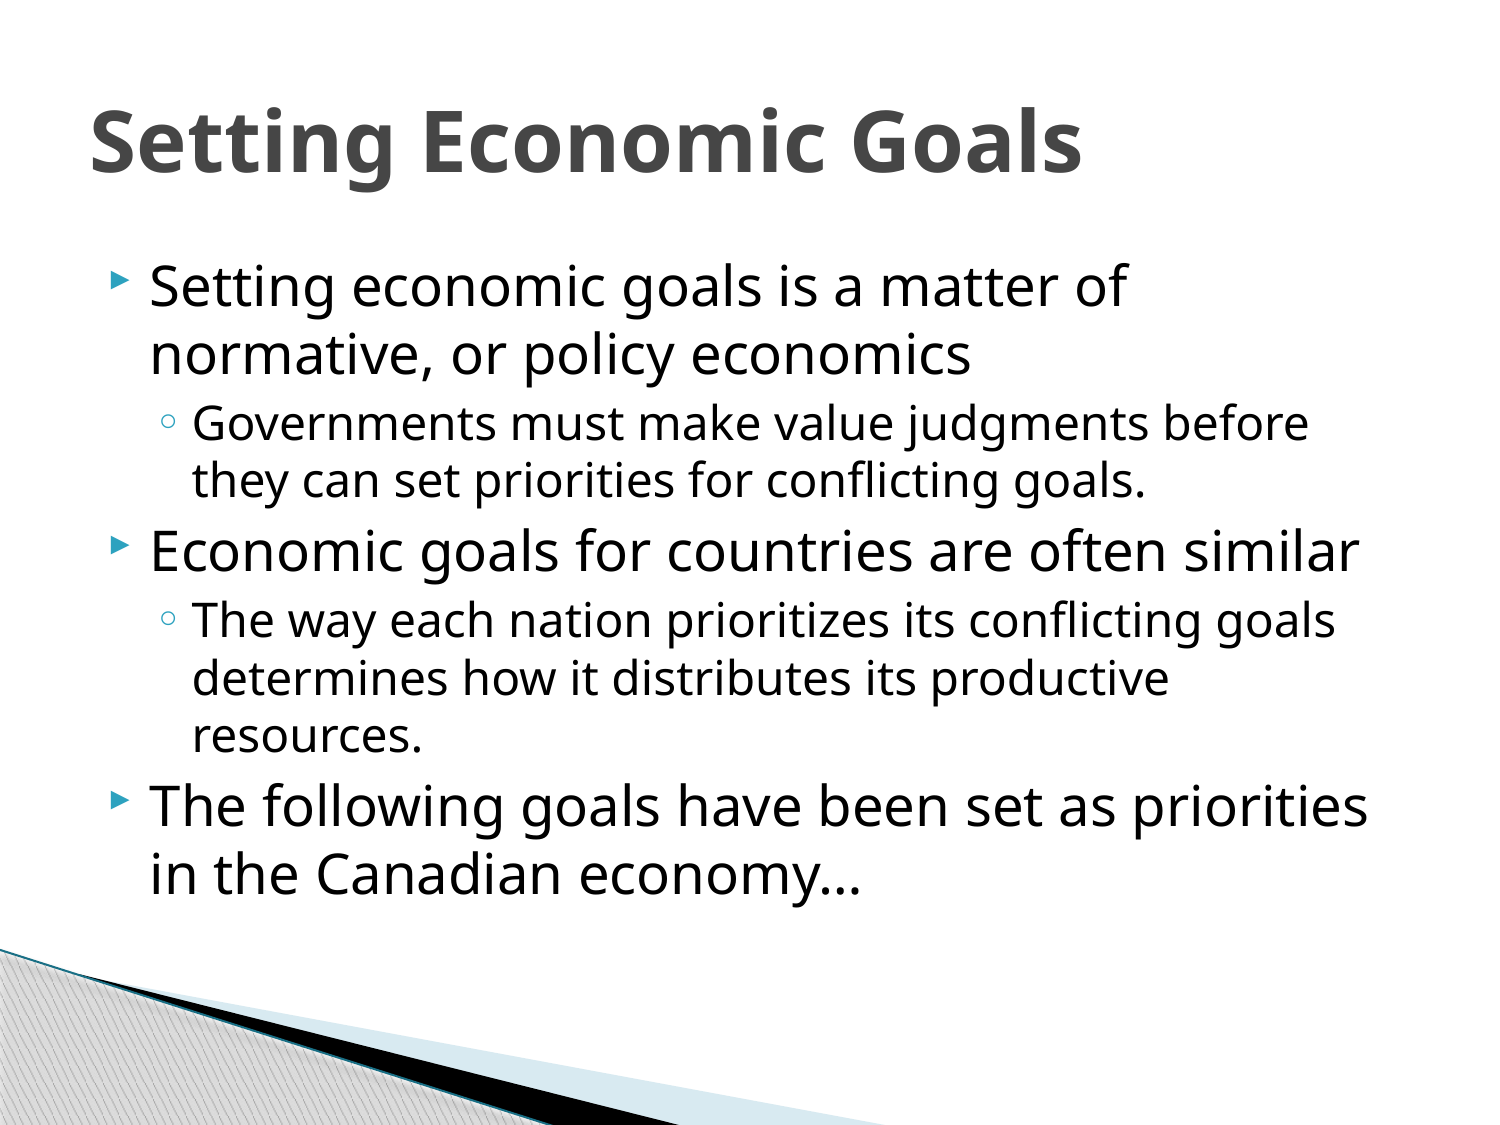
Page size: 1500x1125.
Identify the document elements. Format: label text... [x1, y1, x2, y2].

list Setting economic goals is a matter of normative, or policy economics Governments must make value judgments before they can set priorities for conflicting goals. Economic goals for countries are often similar The way each nation prioritizes its conflicting goals determines how it distributes its productive resources. The following goals have been set as priorities in the Canadian economy… [75, 243, 1425, 986]
title Setting Economic Goals [75, 45, 1425, 233]
